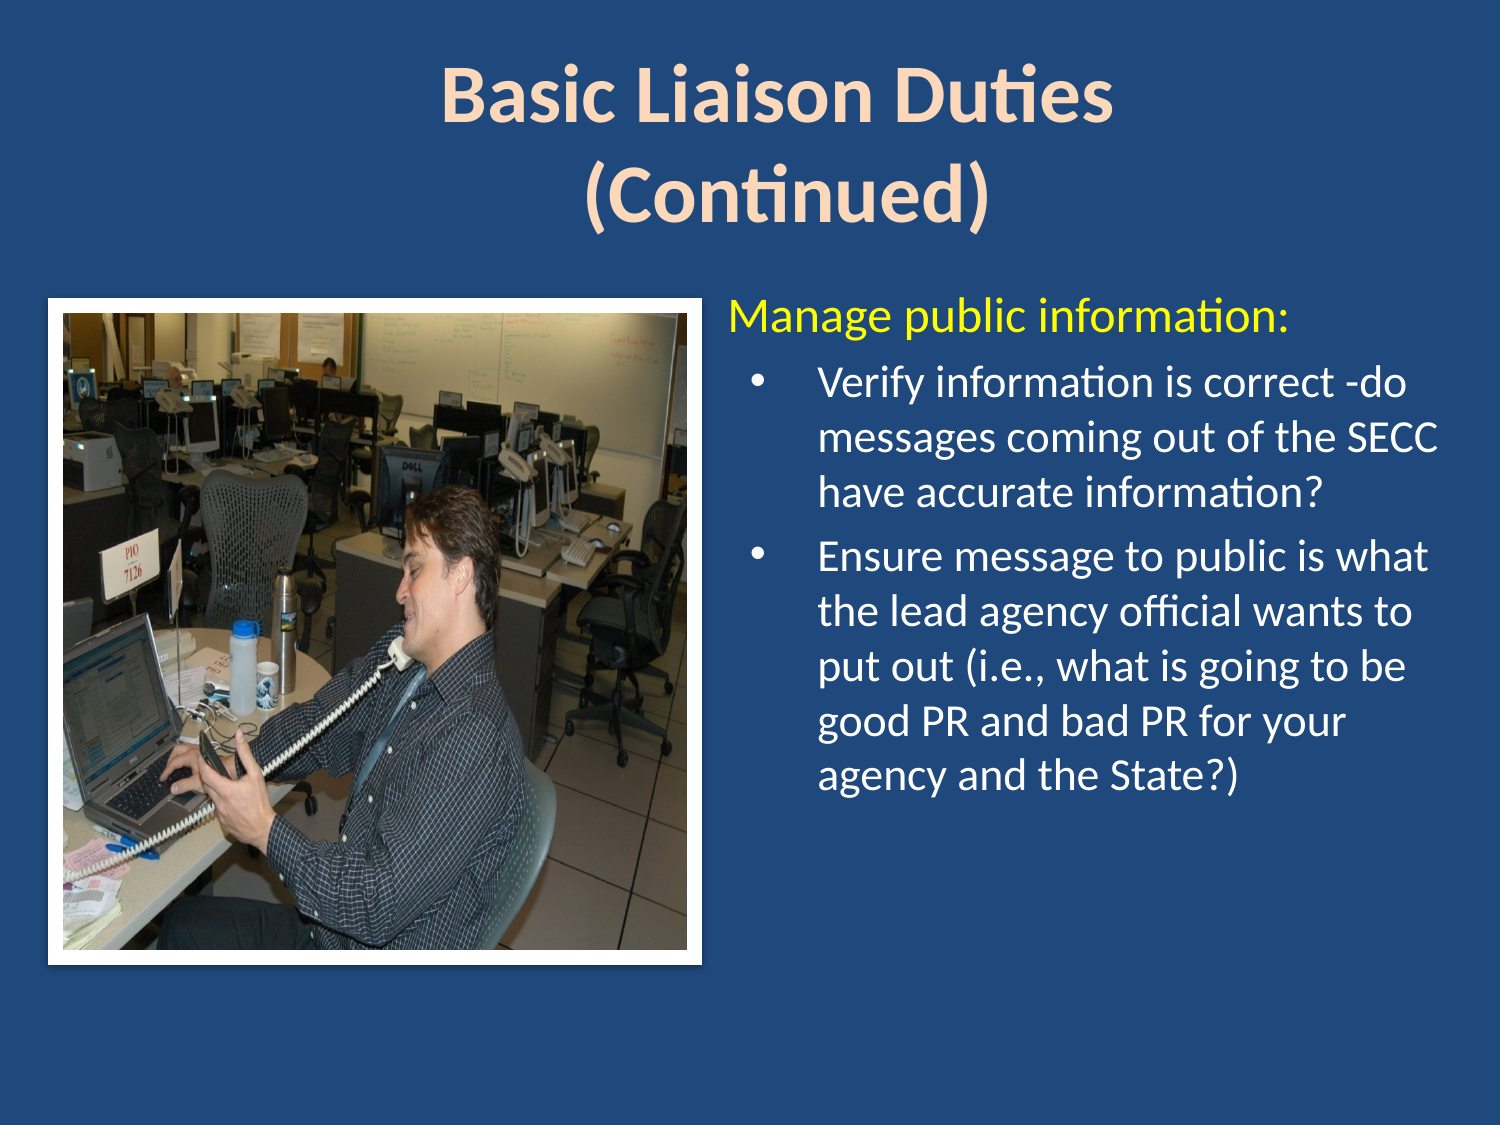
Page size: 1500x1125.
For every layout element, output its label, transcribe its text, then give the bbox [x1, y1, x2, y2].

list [62, 312, 688, 951]
list Manage public information: Verify information is correct -do messages coming out of the SECC have accurate information? Ensure message to public is what the lead agency official wants to put out (i.e., what is going to be good PR and bad PR for your agency and the State?) [712, 275, 1463, 1100]
title Basic Liaison Duties (Continued) [150, 45, 1425, 234]
